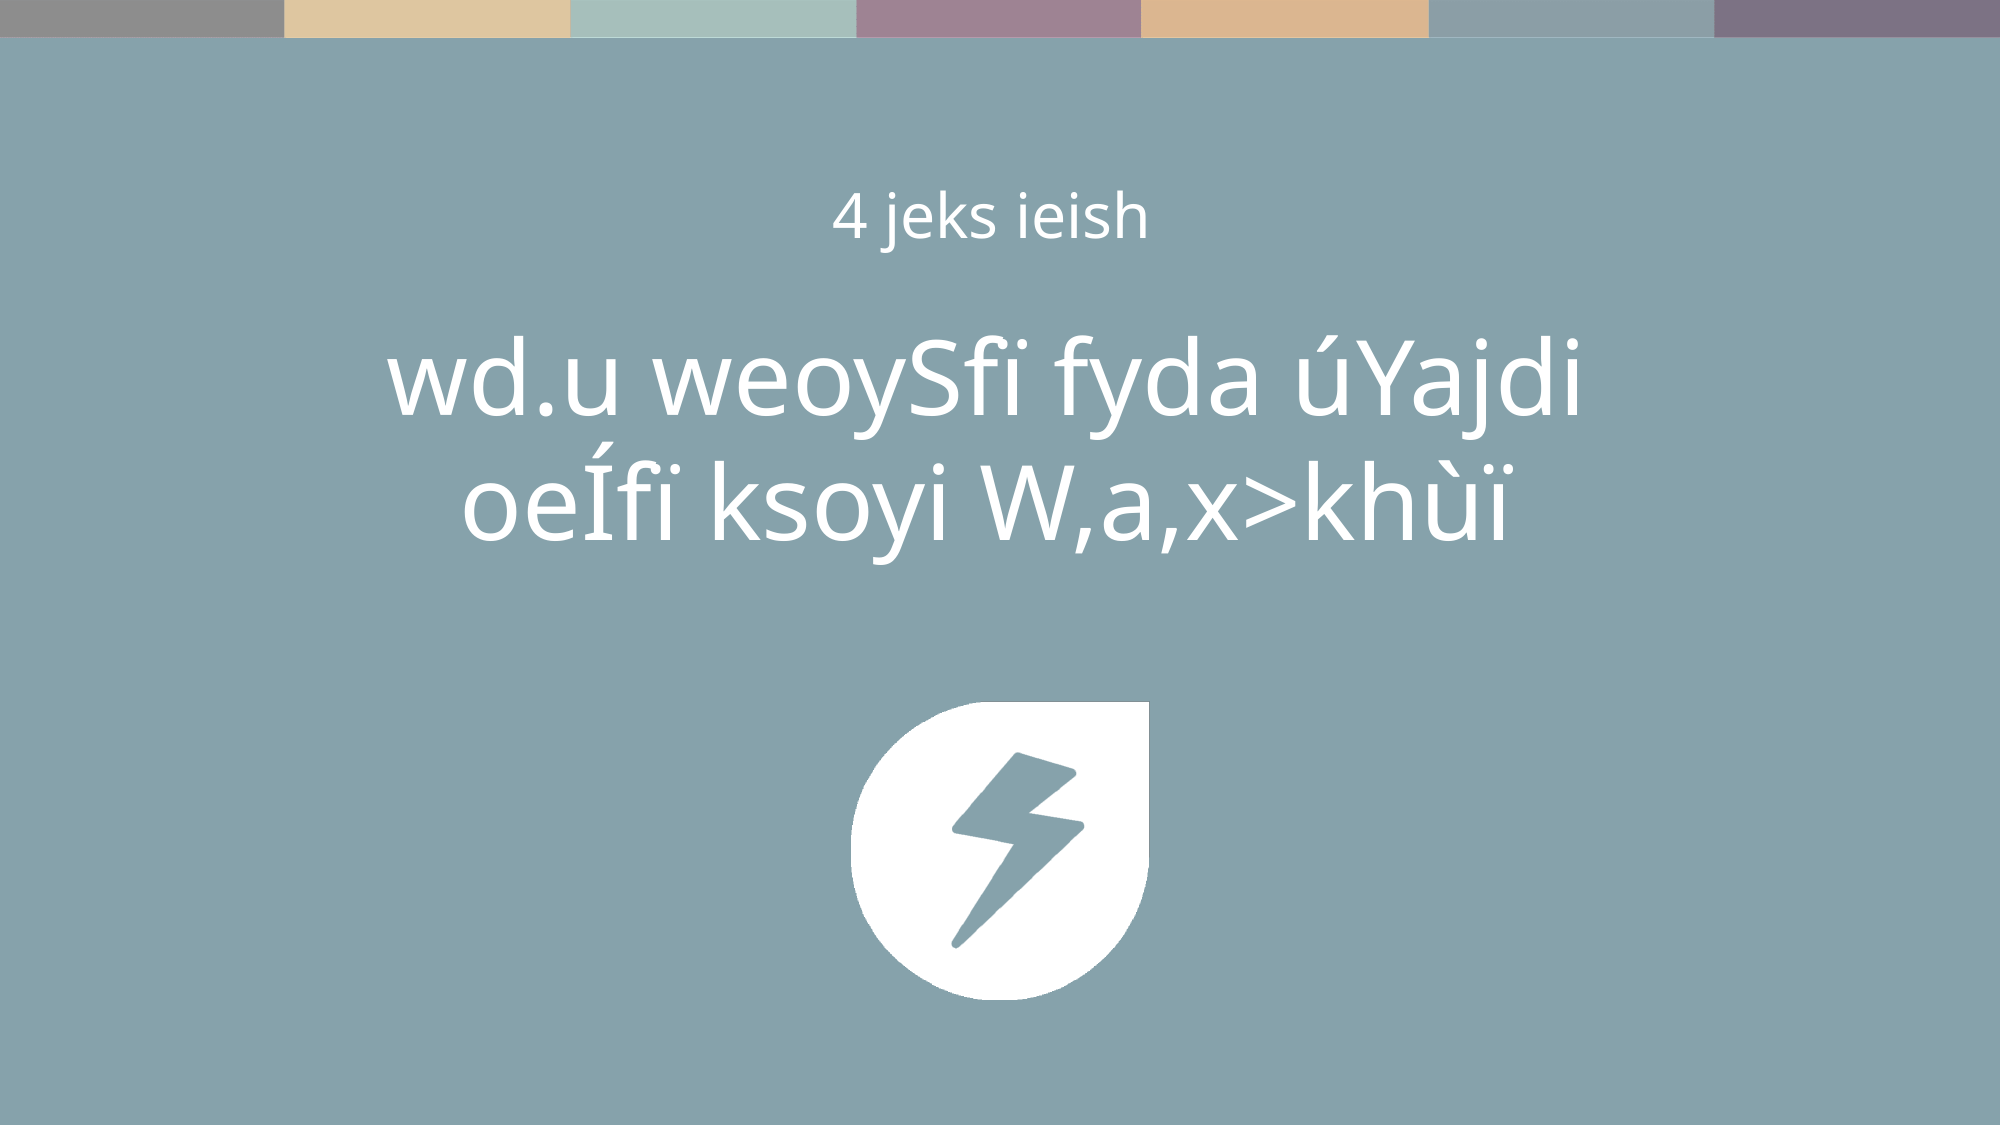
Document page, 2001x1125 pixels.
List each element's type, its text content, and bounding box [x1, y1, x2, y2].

picture [0, 0, 2000, 38]
picture [848, 698, 1152, 1002]
text_box 4 jeks ieish wd.u weoySfï fyda úYajdi oeÍfï ksoyi W,a,x>khùï [0, 131, 2000, 569]
